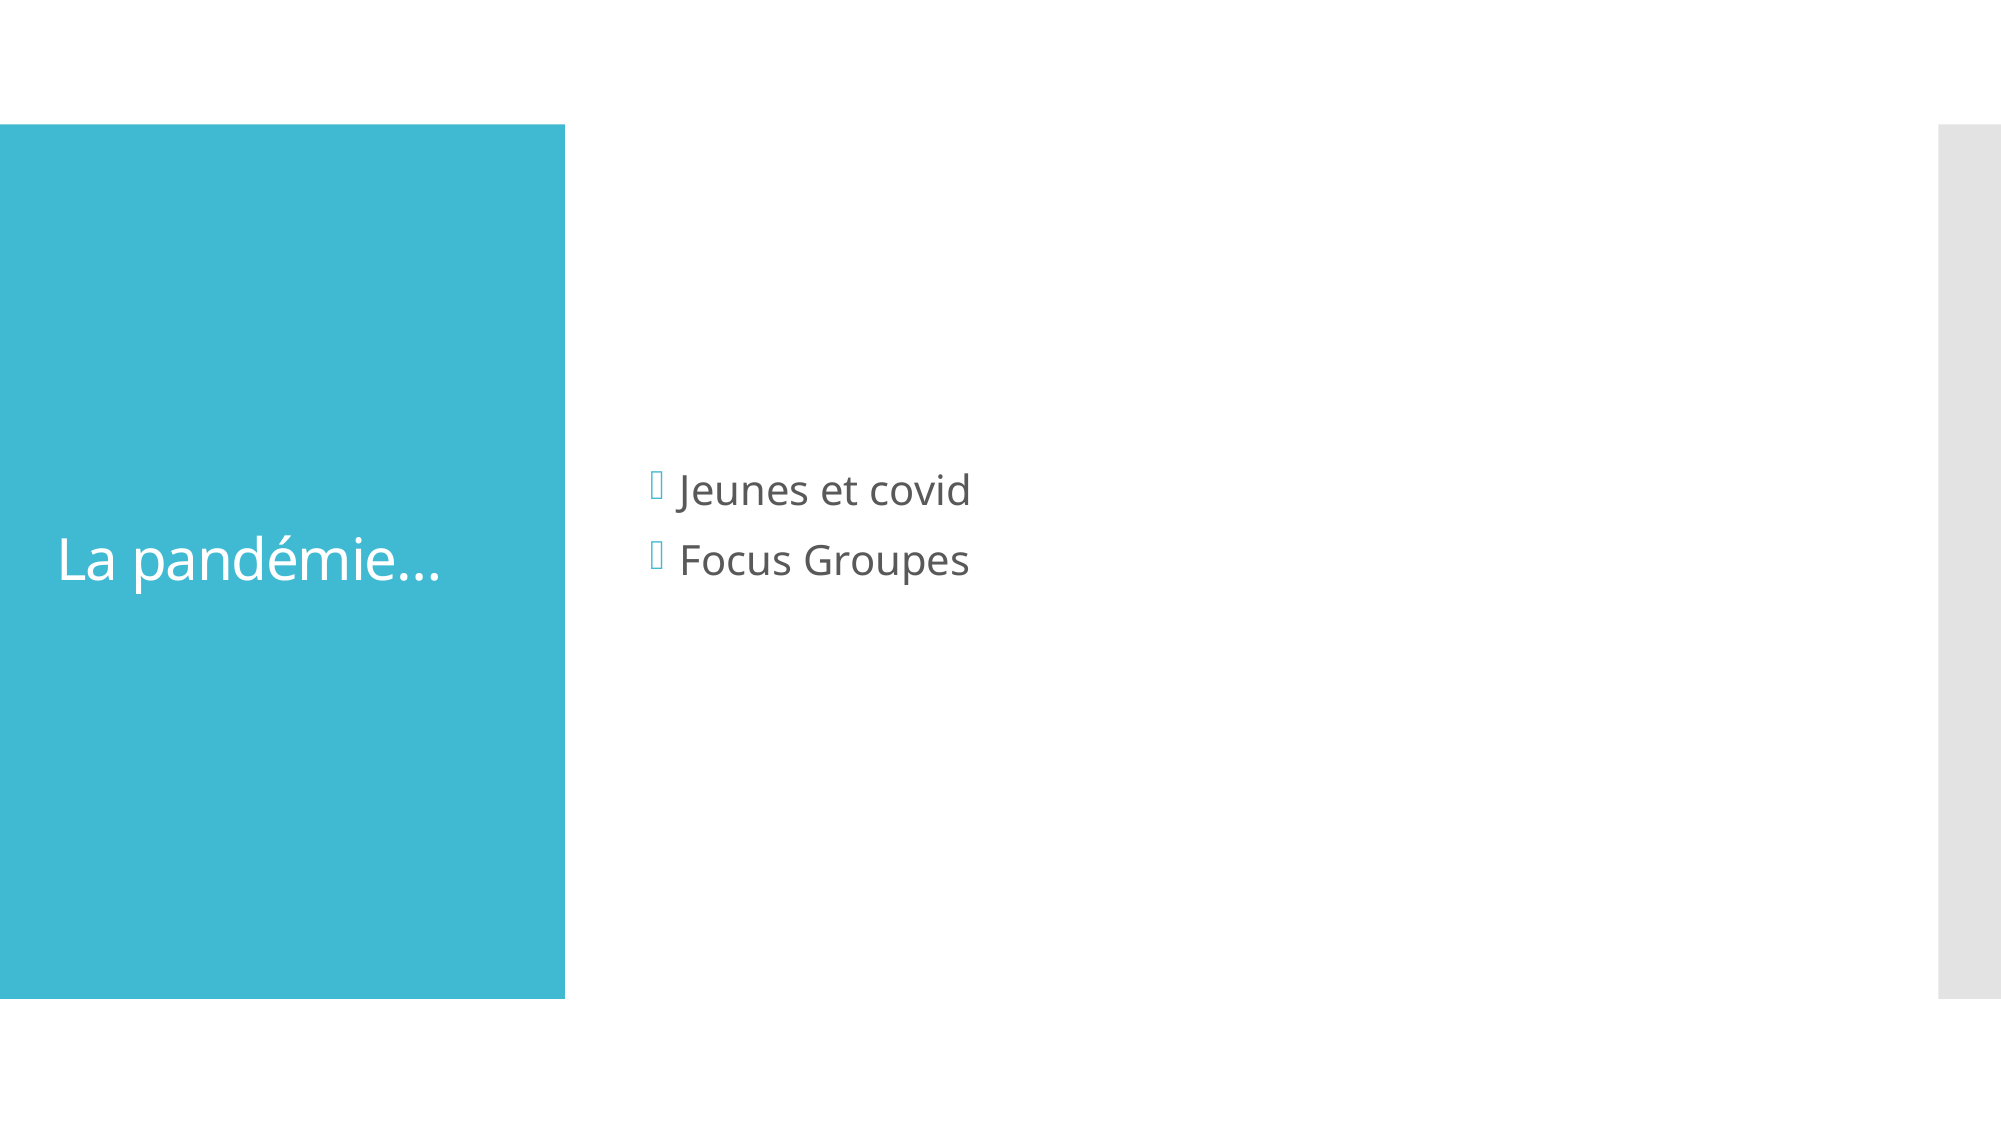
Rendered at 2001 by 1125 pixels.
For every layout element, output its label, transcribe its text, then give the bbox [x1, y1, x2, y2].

title La pandémie… [41, 184, 525, 940]
list Jeunes et covid Focus Groupes [634, 141, 1835, 982]
